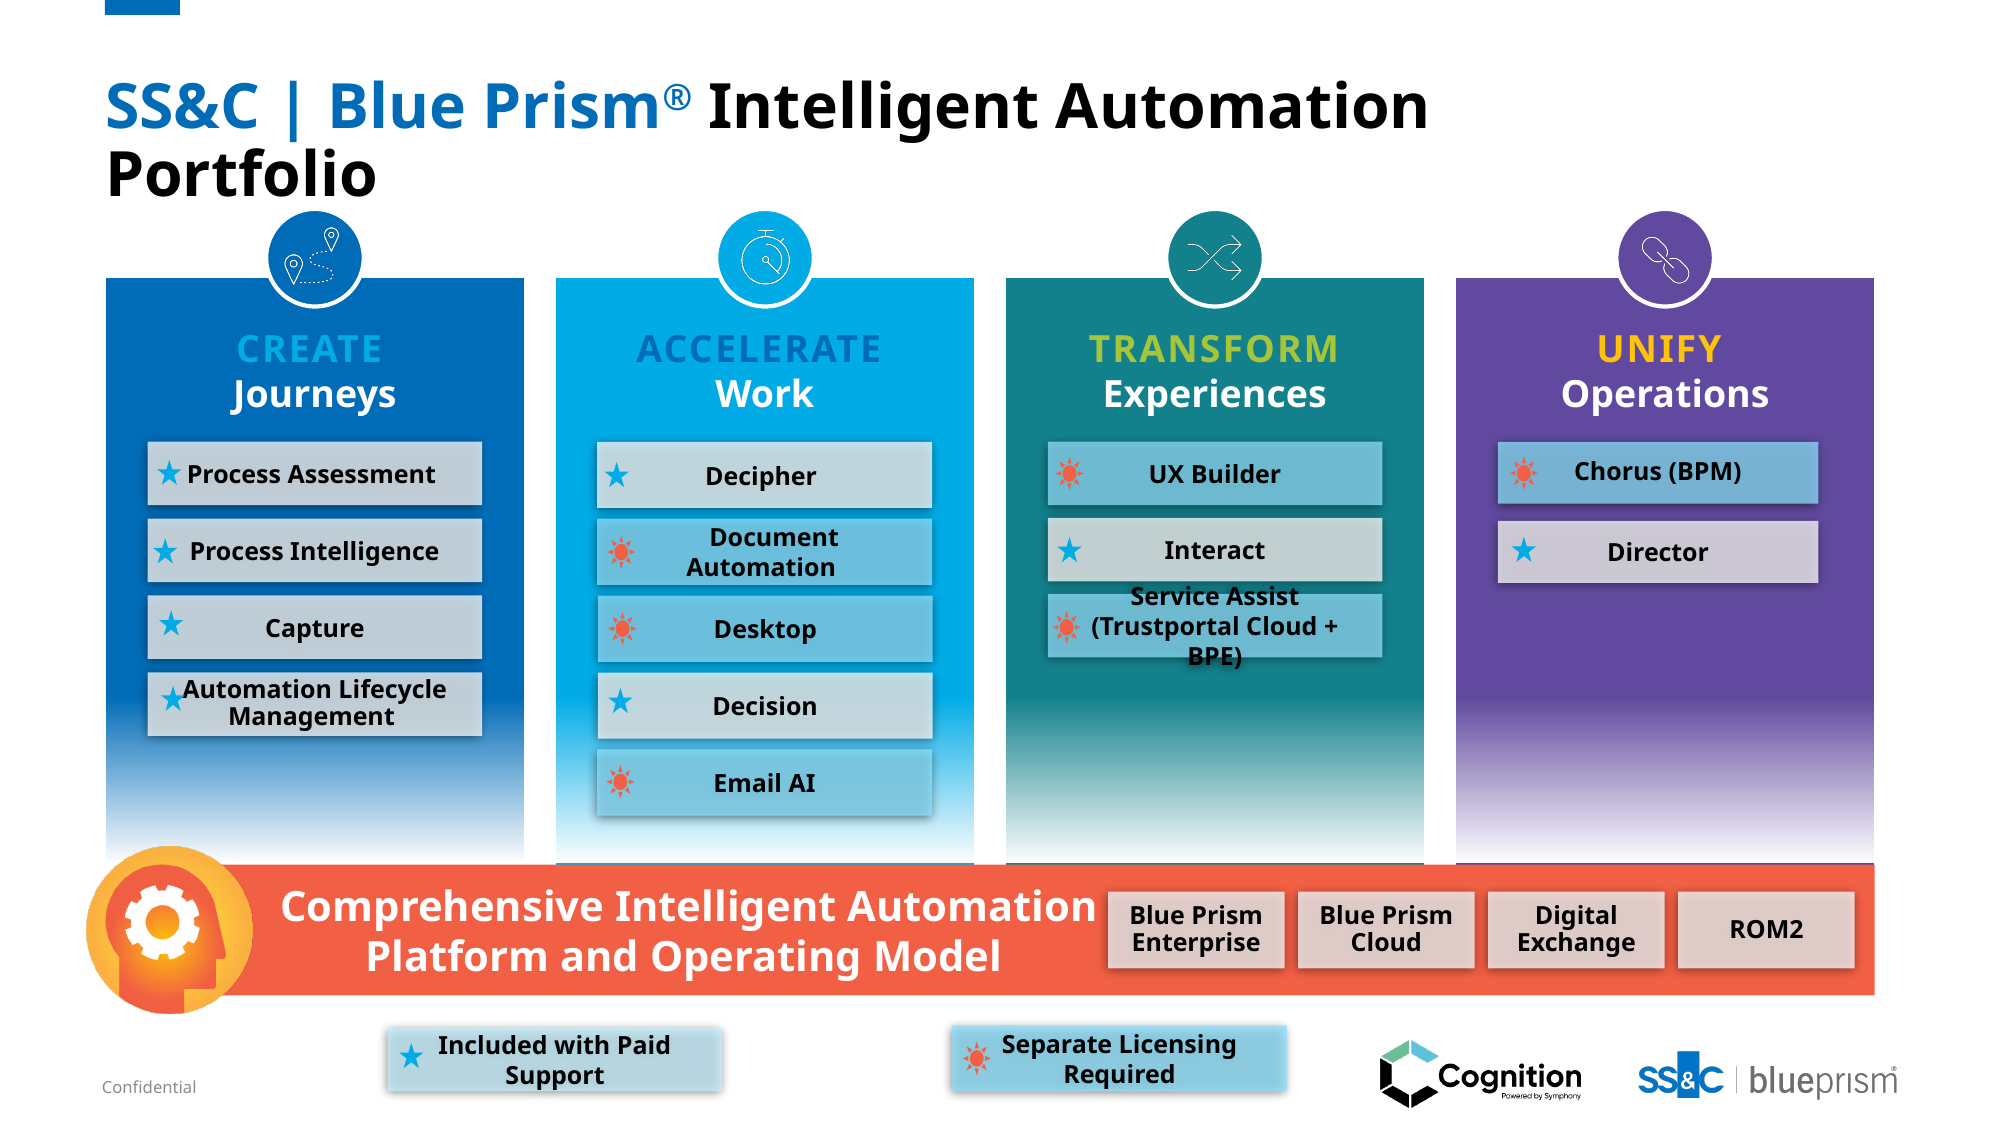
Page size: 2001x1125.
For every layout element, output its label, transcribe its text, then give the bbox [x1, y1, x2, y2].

text_box Chorus (BPM) [1497, 441, 1819, 504]
text_box [605, 684, 636, 716]
text_box Director [1497, 520, 1819, 583]
text_box [253, 864, 1875, 996]
text_box Process Intelligence [147, 518, 483, 583]
text_box [604, 531, 639, 573]
picture [1380, 1040, 1581, 1108]
text_box Comprehensive Intelligent Automation Platform and Operating Model [253, 871, 1209, 987]
text_box TRANSFORM Experiences [1004, 276, 1426, 695]
text_box Process Assessment [147, 441, 483, 506]
text_box Digital Exchange [1488, 891, 1665, 969]
text_box Separate Licensing Required [952, 1025, 1287, 1092]
text_box [1507, 452, 1541, 494]
text_box Capture [147, 595, 483, 659]
picture [86, 846, 253, 1014]
text_box [1049, 606, 1084, 648]
text_box Decipher [597, 441, 933, 508]
text_box [601, 458, 632, 491]
text_box ROM2 [1678, 891, 1855, 969]
text_box [1052, 453, 1087, 494]
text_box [1166, 208, 1264, 307]
text_box [603, 761, 638, 803]
text_box [605, 608, 640, 650]
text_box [266, 208, 364, 307]
picture [1637, 1050, 1898, 1102]
text_box UX Builder [1047, 441, 1383, 506]
text_box [156, 606, 187, 639]
text_box Service Assist (Trustportal Cloud + BPE) [1047, 593, 1383, 658]
text_box Email AI [597, 749, 933, 816]
text_box UNIFY Operations [1454, 276, 1876, 695]
text_box [157, 682, 189, 714]
text_box [959, 1038, 994, 1079]
text_box Automation Lifecycle Management [147, 672, 483, 736]
title SS&C | Blue Prism® Intelligent Automation Portfolio [105, 75, 1710, 164]
text_box Interact [1047, 517, 1383, 582]
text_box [1616, 208, 1714, 307]
text_box [87, 695, 1895, 863]
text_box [716, 208, 814, 307]
text_box [1508, 533, 1540, 565]
text_box ACCELERATE Work [554, 276, 976, 695]
text_box Blue Prism Enterprise [1108, 891, 1285, 969]
text_box [1054, 533, 1085, 566]
text_box [150, 534, 181, 567]
text_box Desktop [597, 595, 933, 662]
text_box Document Automation [597, 518, 933, 585]
text_box [396, 1039, 427, 1071]
text_box [154, 456, 185, 488]
text_box CREATE Journeys [104, 276, 526, 695]
text_box Decision [597, 672, 933, 739]
text_box Included with Paid Support [387, 1027, 723, 1092]
text_box Blue Prism Cloud [1298, 891, 1475, 969]
